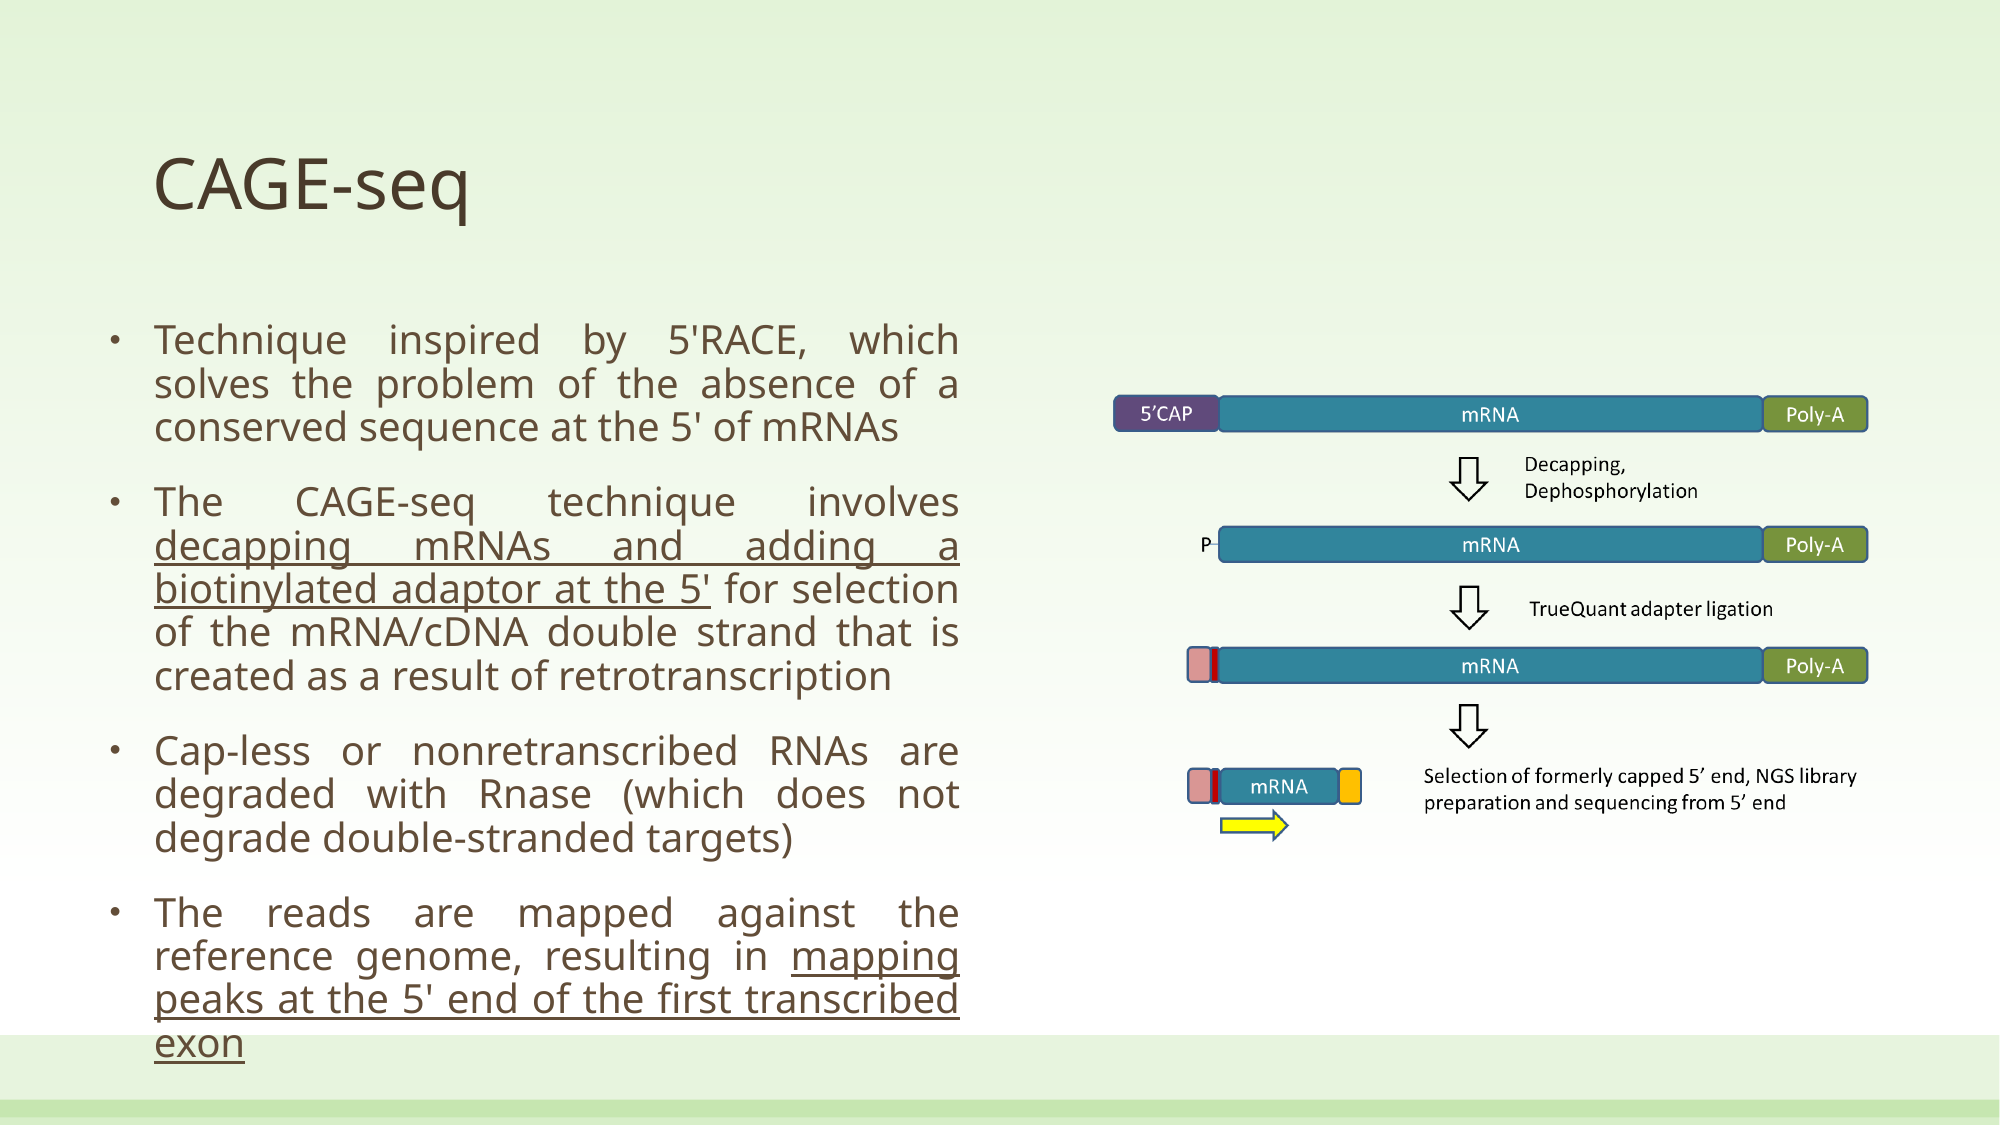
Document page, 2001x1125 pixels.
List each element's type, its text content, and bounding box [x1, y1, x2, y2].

title CAGE-seq [137, 128, 1863, 233]
list Technique inspired by 5'RACE, which solves the problem of the absence of a conserved sequence at the 5' of mRNAs The CAGE-seq technique involves decapping mRNAs and adding a biotinylated adaptor at the 5' for selection of the mRNA/cDNA double strand that is created as a result of retrotranscription Cap-less or nonretranscribed RNAs are degraded with Rnase (which does not degrade double-stranded targets) The reads are mapped against the reference genome, resulting in mapping peaks at the 5' end of the first transcribed exon [94, 312, 976, 1079]
picture [1113, 392, 1902, 842]
